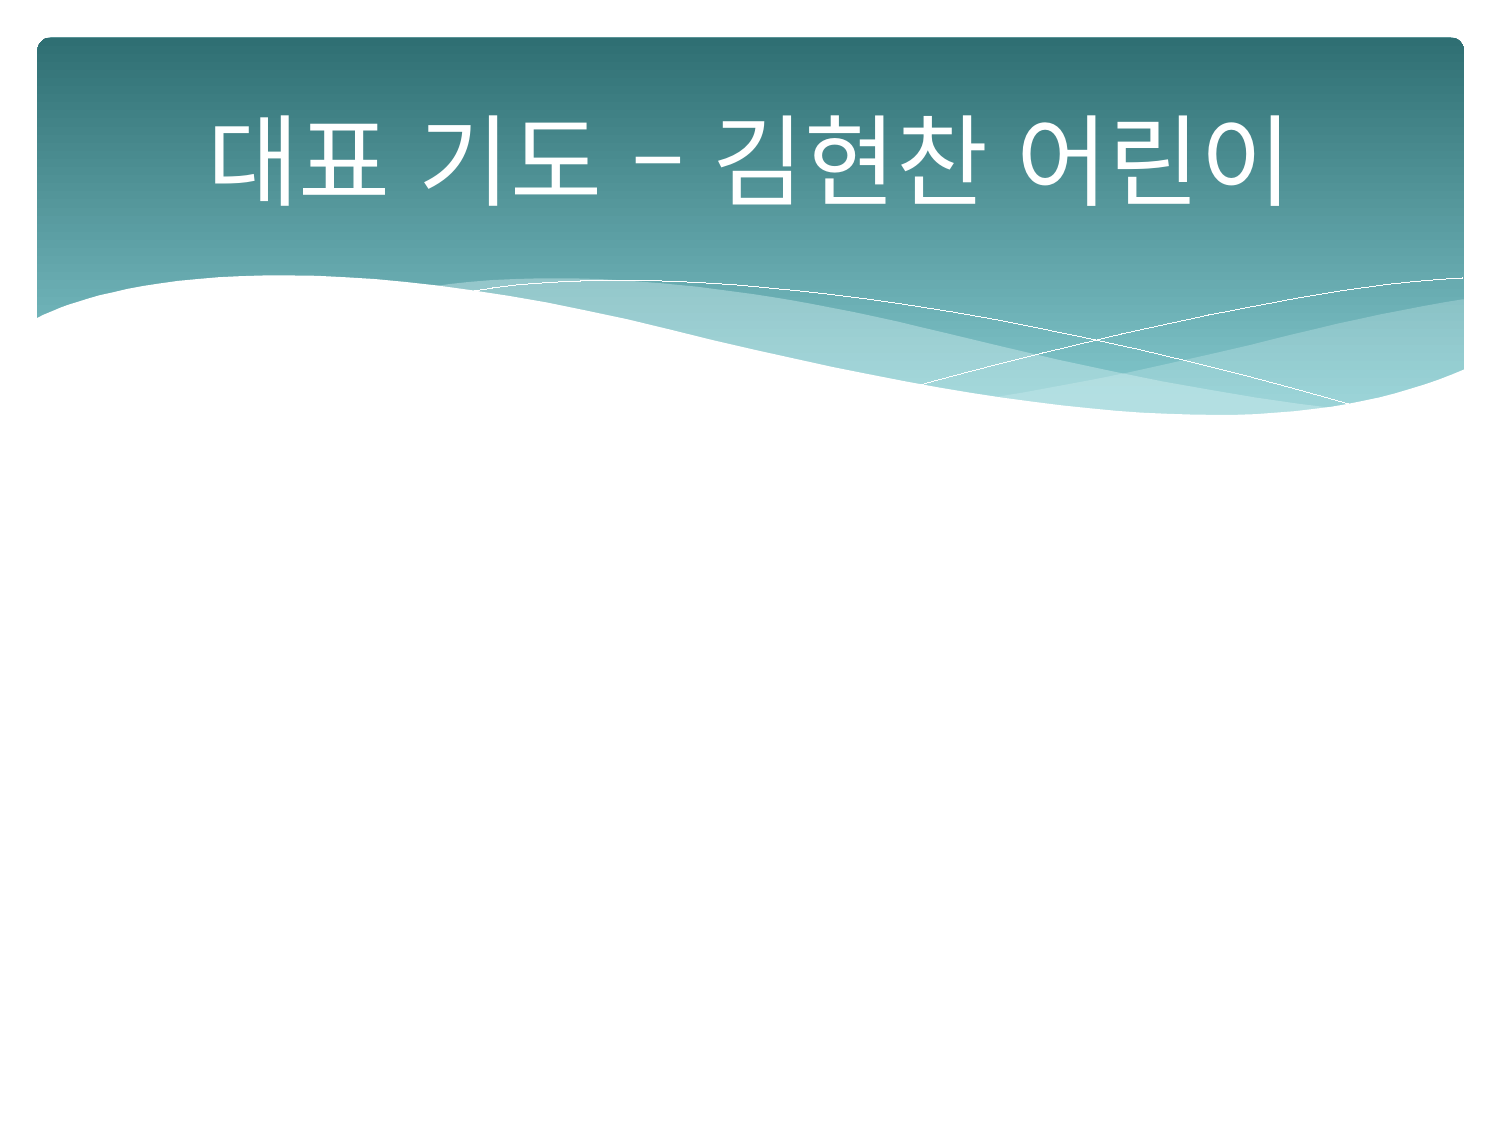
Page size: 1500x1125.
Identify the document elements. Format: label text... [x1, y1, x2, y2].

title 대표 기도 – 김현찬 어린이 [75, 55, 1425, 261]
